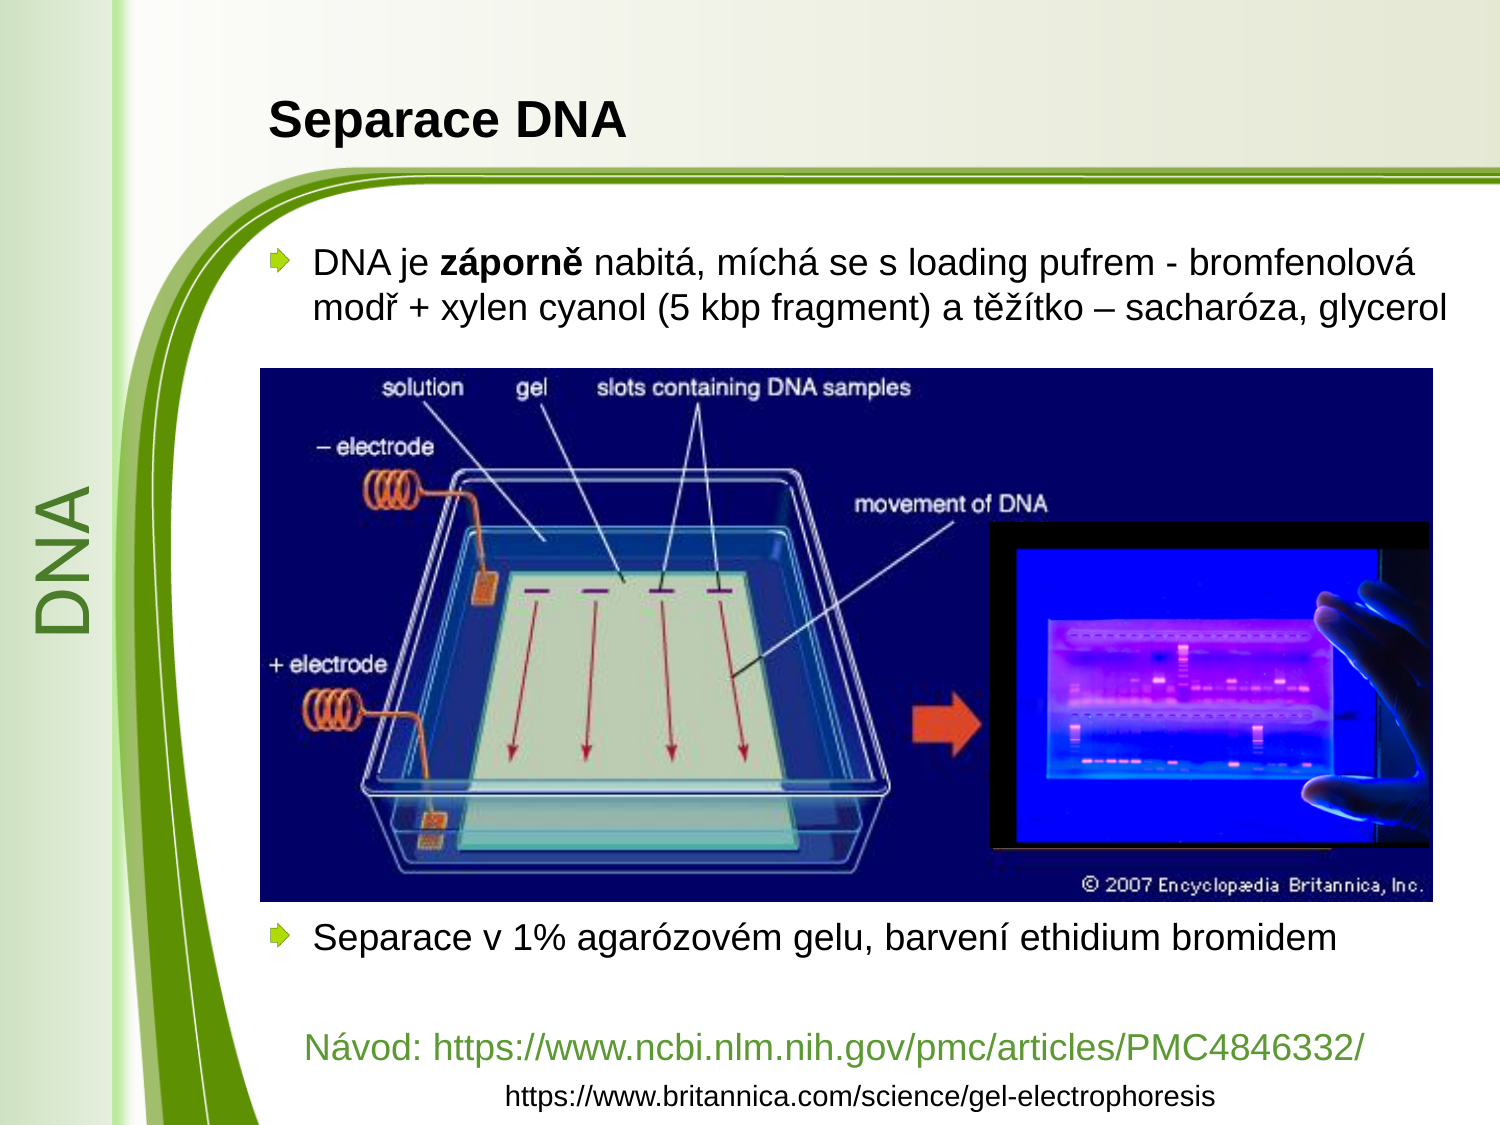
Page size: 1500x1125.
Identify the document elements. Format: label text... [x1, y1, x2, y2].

text_box https://www.britannica.com/science/gel-electrophoresis [490, 1076, 1241, 1120]
text_box Návod: https://www.ncbi.nlm.nih.gov/pmc/articles/PMC4846332/ [289, 1015, 1459, 1076]
picture [130, 0, 1500, 1125]
title Separace DNA [253, 64, 1426, 169]
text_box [259, 368, 1433, 903]
list DNA je záporně nabitá, míchá se s loading pufrem - bromfenolová modř + xylen cyanol (5 kbp fragment) a těžítko – sacharóza, glycerol Separace v 1% agarózovém gelu, barvení ethidium bromidem [253, 229, 1489, 1004]
text_box DNA [0, 0, 114, 1125]
